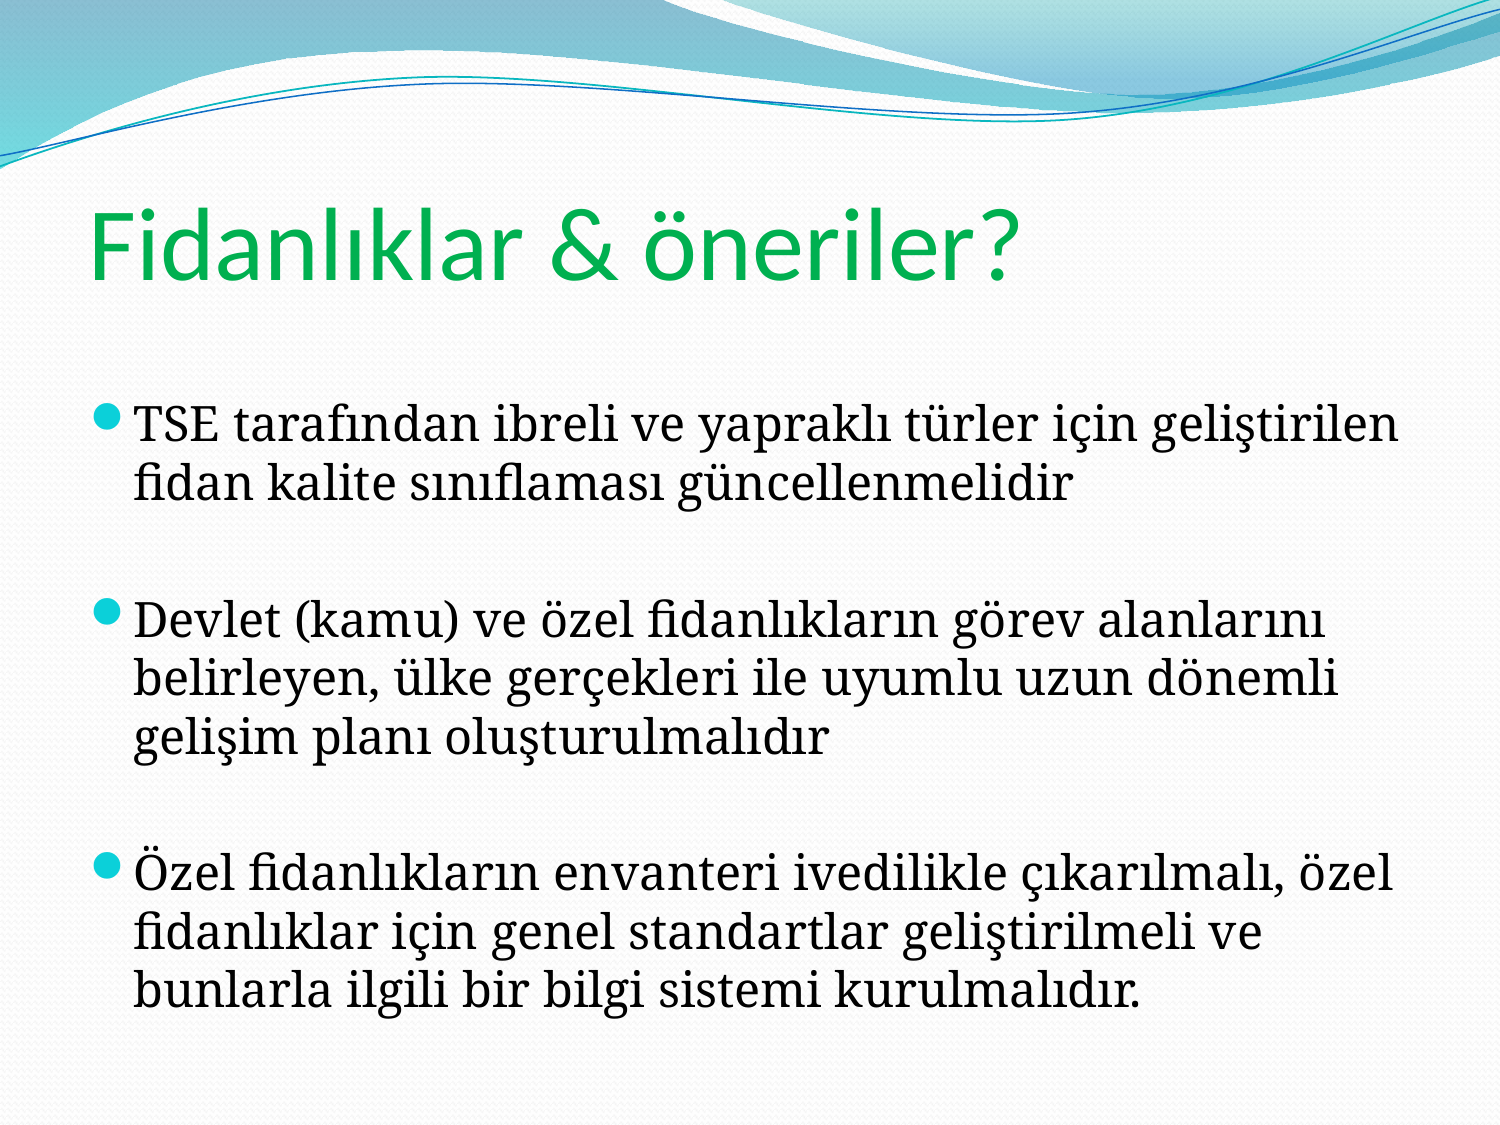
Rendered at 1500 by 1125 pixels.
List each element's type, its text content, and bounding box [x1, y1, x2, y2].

title Fidanlıklar & öneriler? [88, 113, 1439, 302]
list TSE tarafından ibreli ve yapraklı türler için geliştirilen fidan kalite sınıflaması güncellenmelidir Devlet (kamu) ve özel fidanlıkların görev alanlarını belirleyen, ülke gerçekleri ile uyumlu uzun dönemli gelişim planı oluşturulmalıdır Özel fidanlıkların envanteri ivedilikle çıkarılmalı, özel fidanlıklar için genel standartlar geliştirilmeli ve bunlarla ilgili bir bilgi sistemi kurulmalıdır. [75, 317, 1425, 1038]
